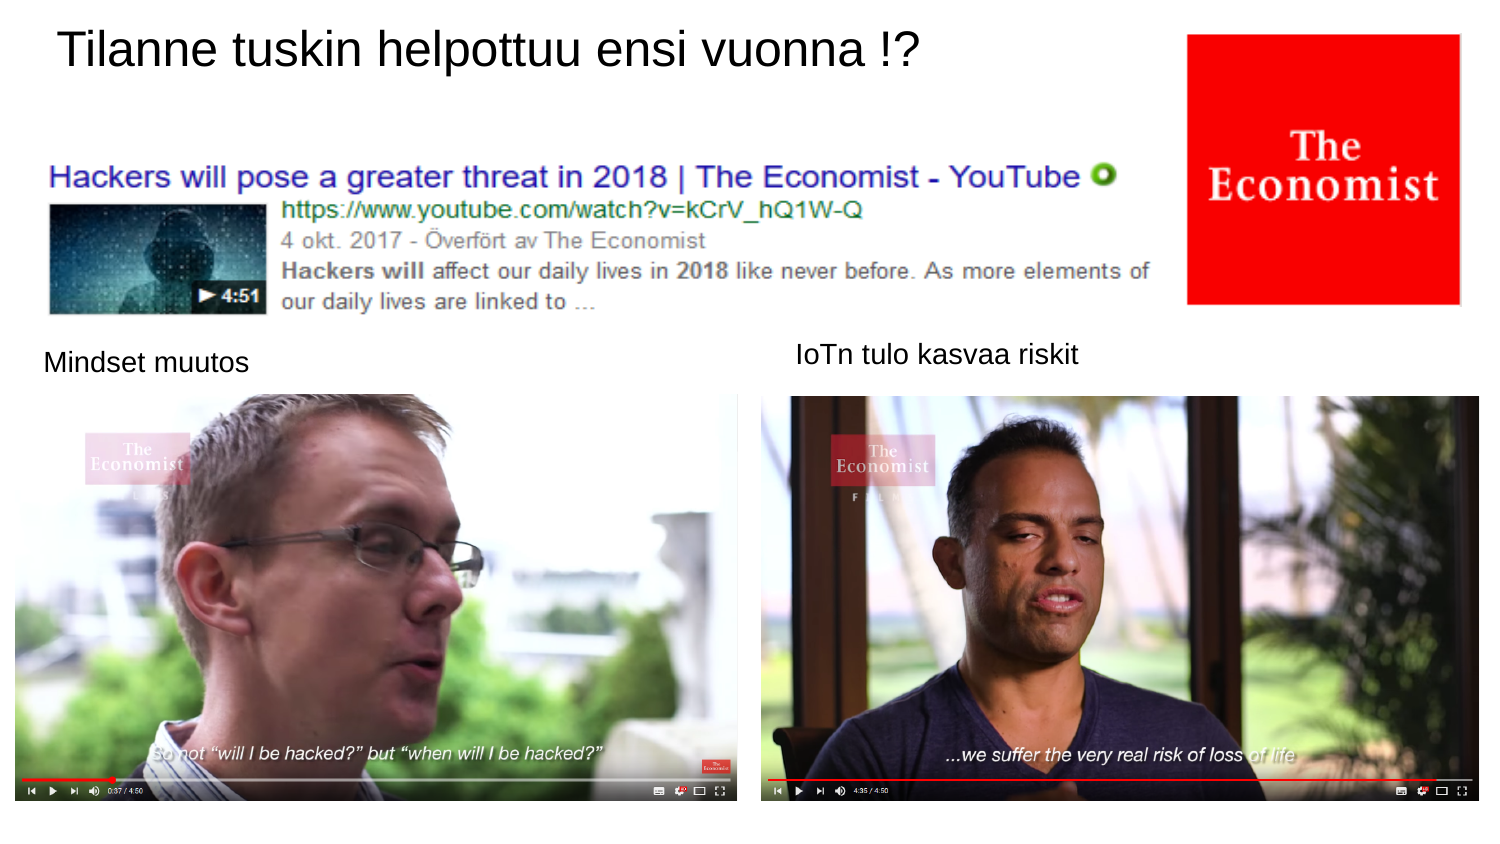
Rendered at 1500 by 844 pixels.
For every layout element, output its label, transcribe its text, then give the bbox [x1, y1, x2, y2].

picture [761, 394, 1480, 802]
text_box IoTn tulo kasvaa riskit [780, 337, 1095, 379]
picture [8, 394, 738, 802]
picture [41, 154, 1170, 329]
text_box Mindset muutos [28, 335, 266, 386]
picture [1183, 32, 1462, 307]
text_box Tilanne tuskin helpottuu ensi vuonna !? [41, 9, 1156, 154]
